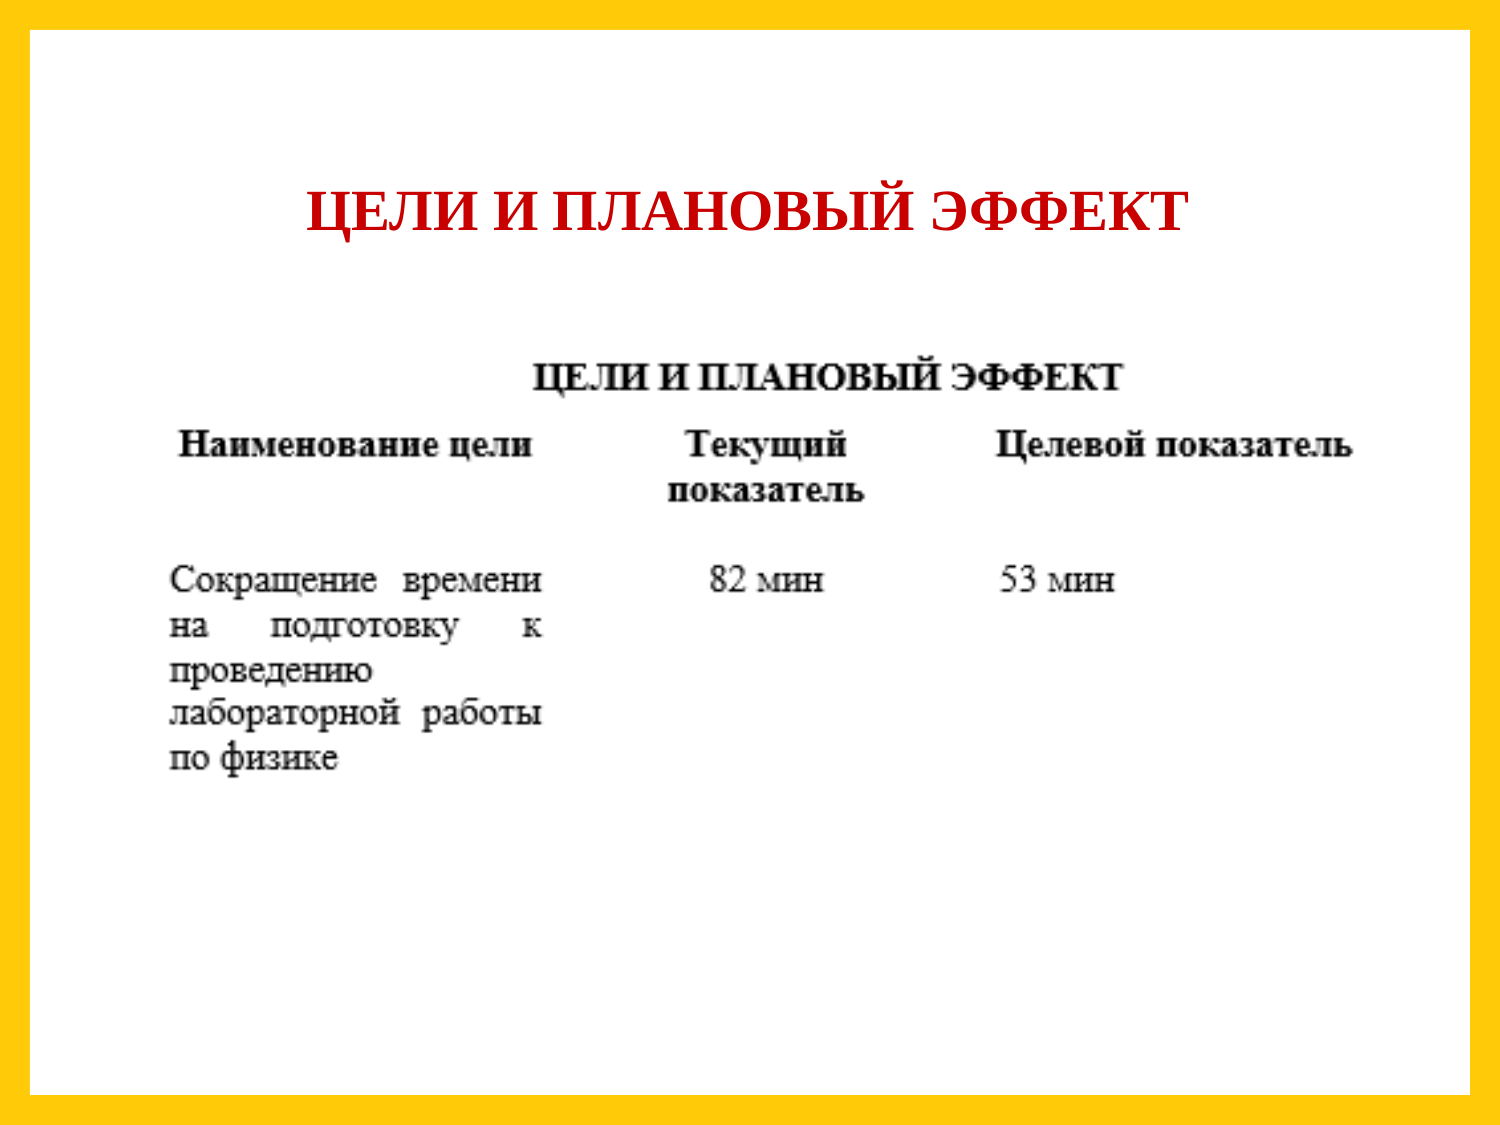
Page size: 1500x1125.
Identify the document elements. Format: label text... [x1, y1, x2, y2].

picture [104, 322, 1396, 819]
title ЦЕЛИ И ПЛАНОВЫЙ ЭФФЕКТ [140, 99, 1356, 320]
